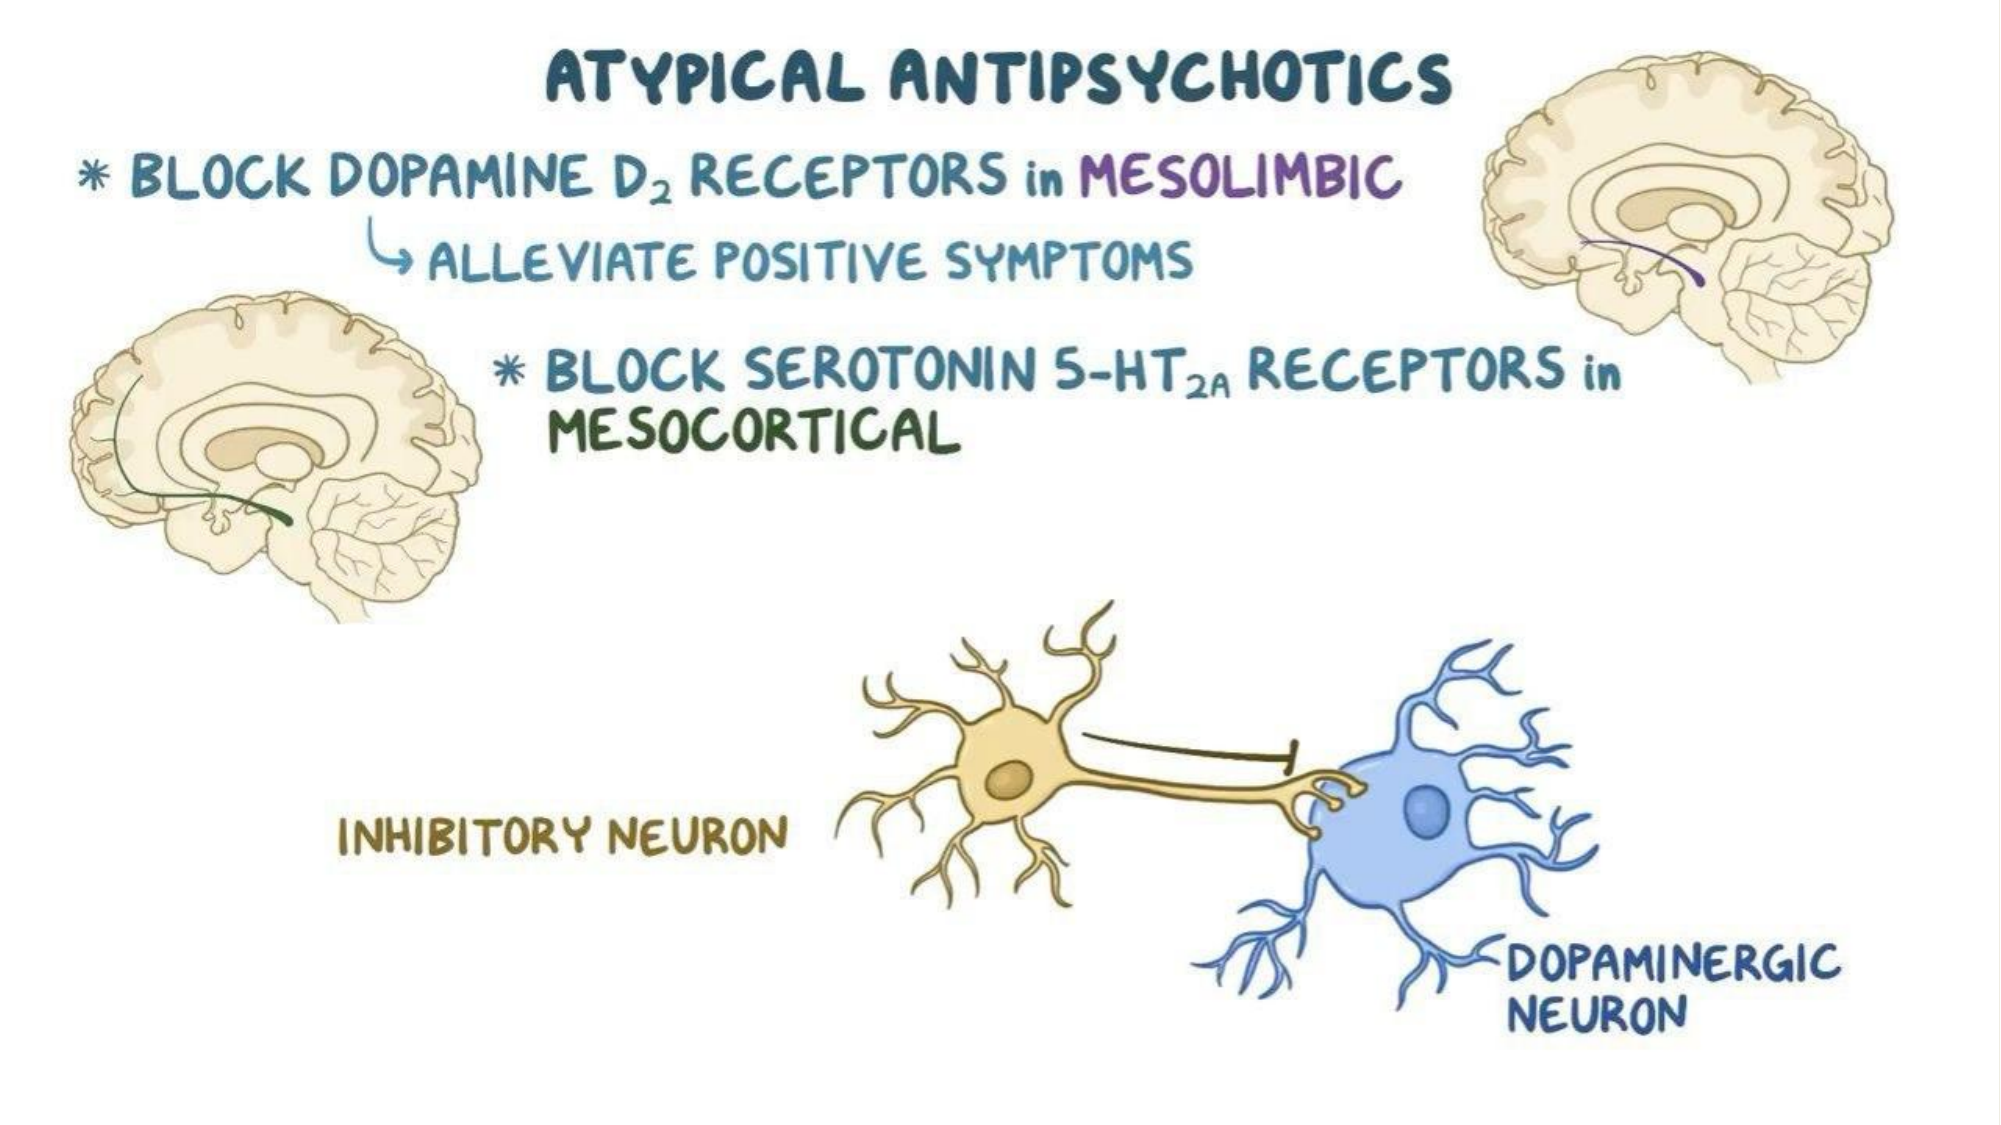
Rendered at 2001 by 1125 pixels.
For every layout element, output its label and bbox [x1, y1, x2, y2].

list [0, 0, 1999, 1125]
